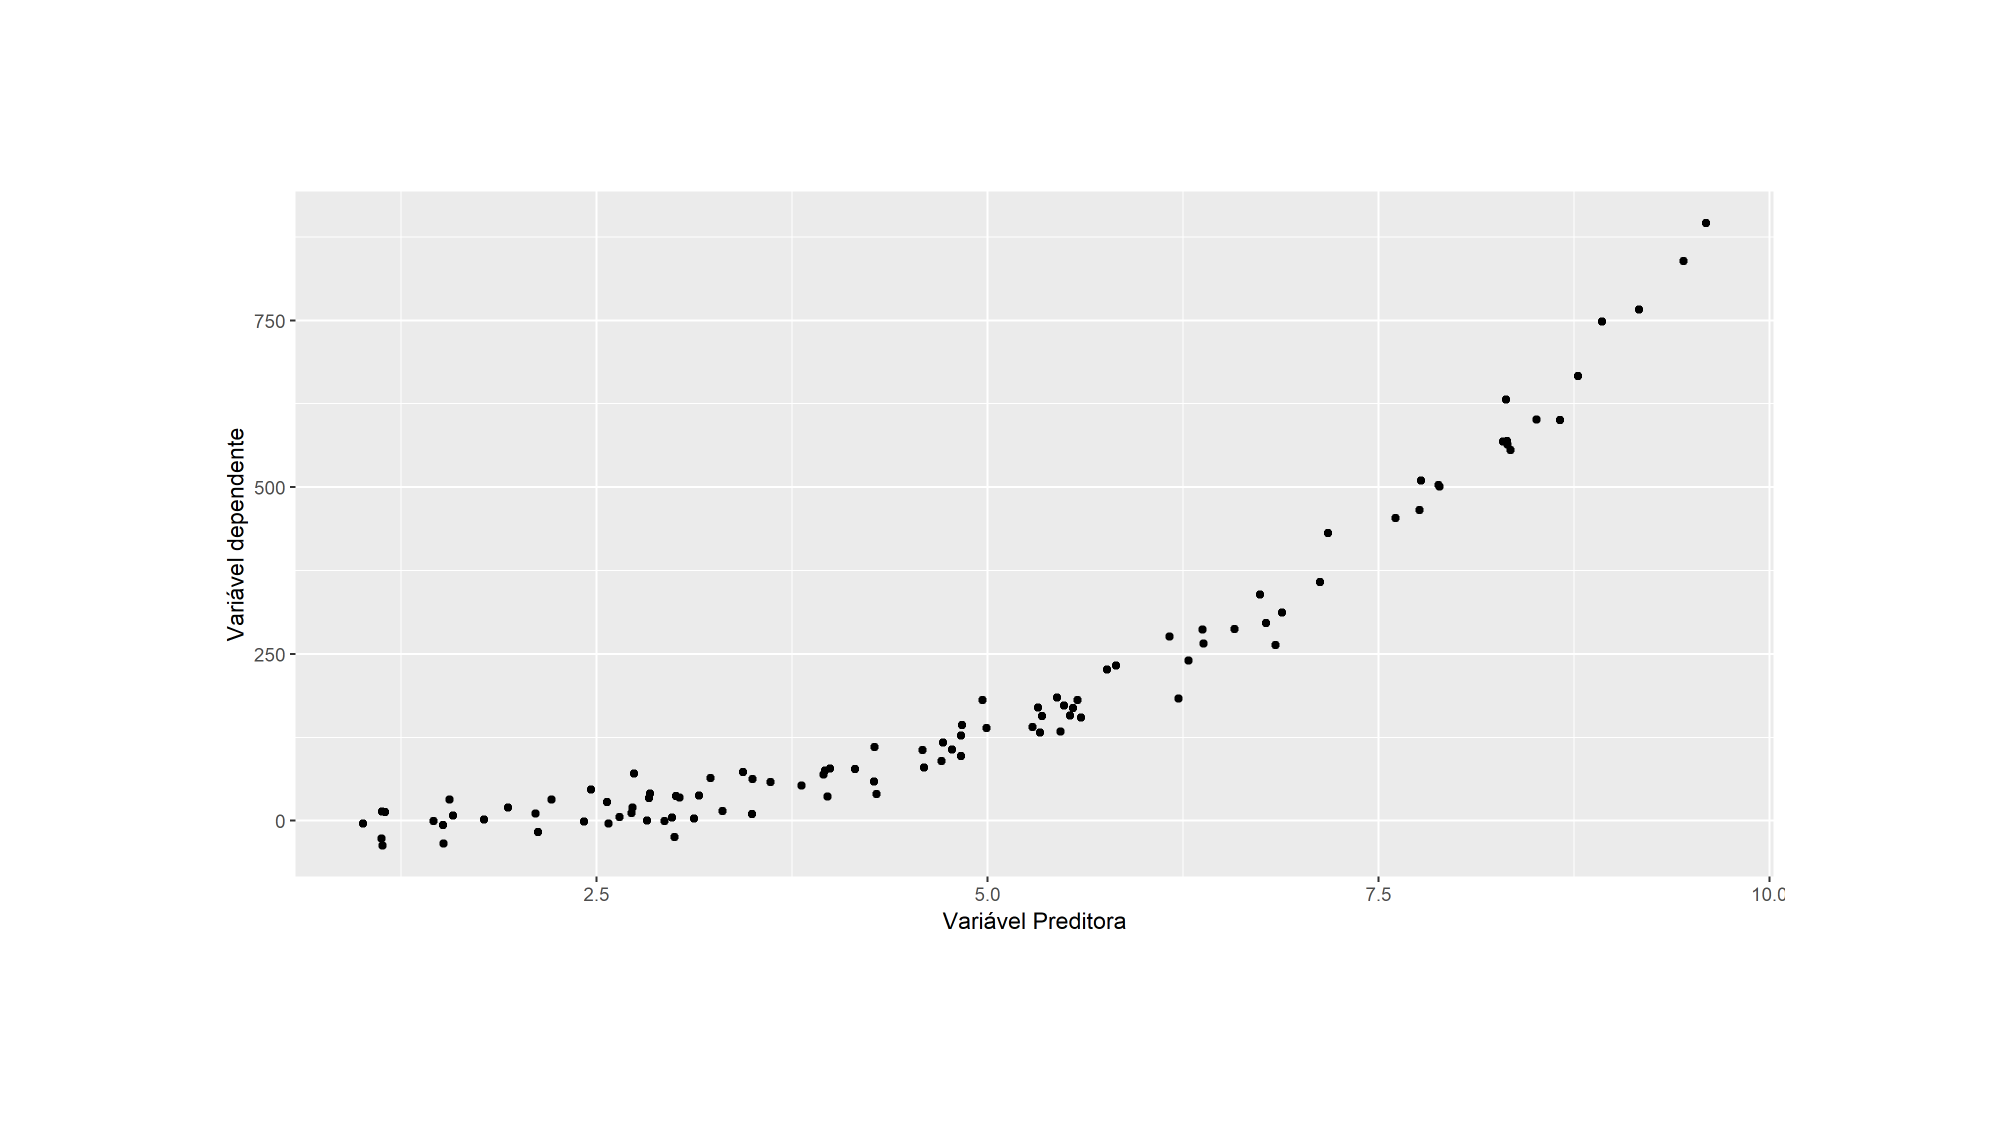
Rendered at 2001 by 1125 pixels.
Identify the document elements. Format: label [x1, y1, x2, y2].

picture [214, 180, 1785, 945]
